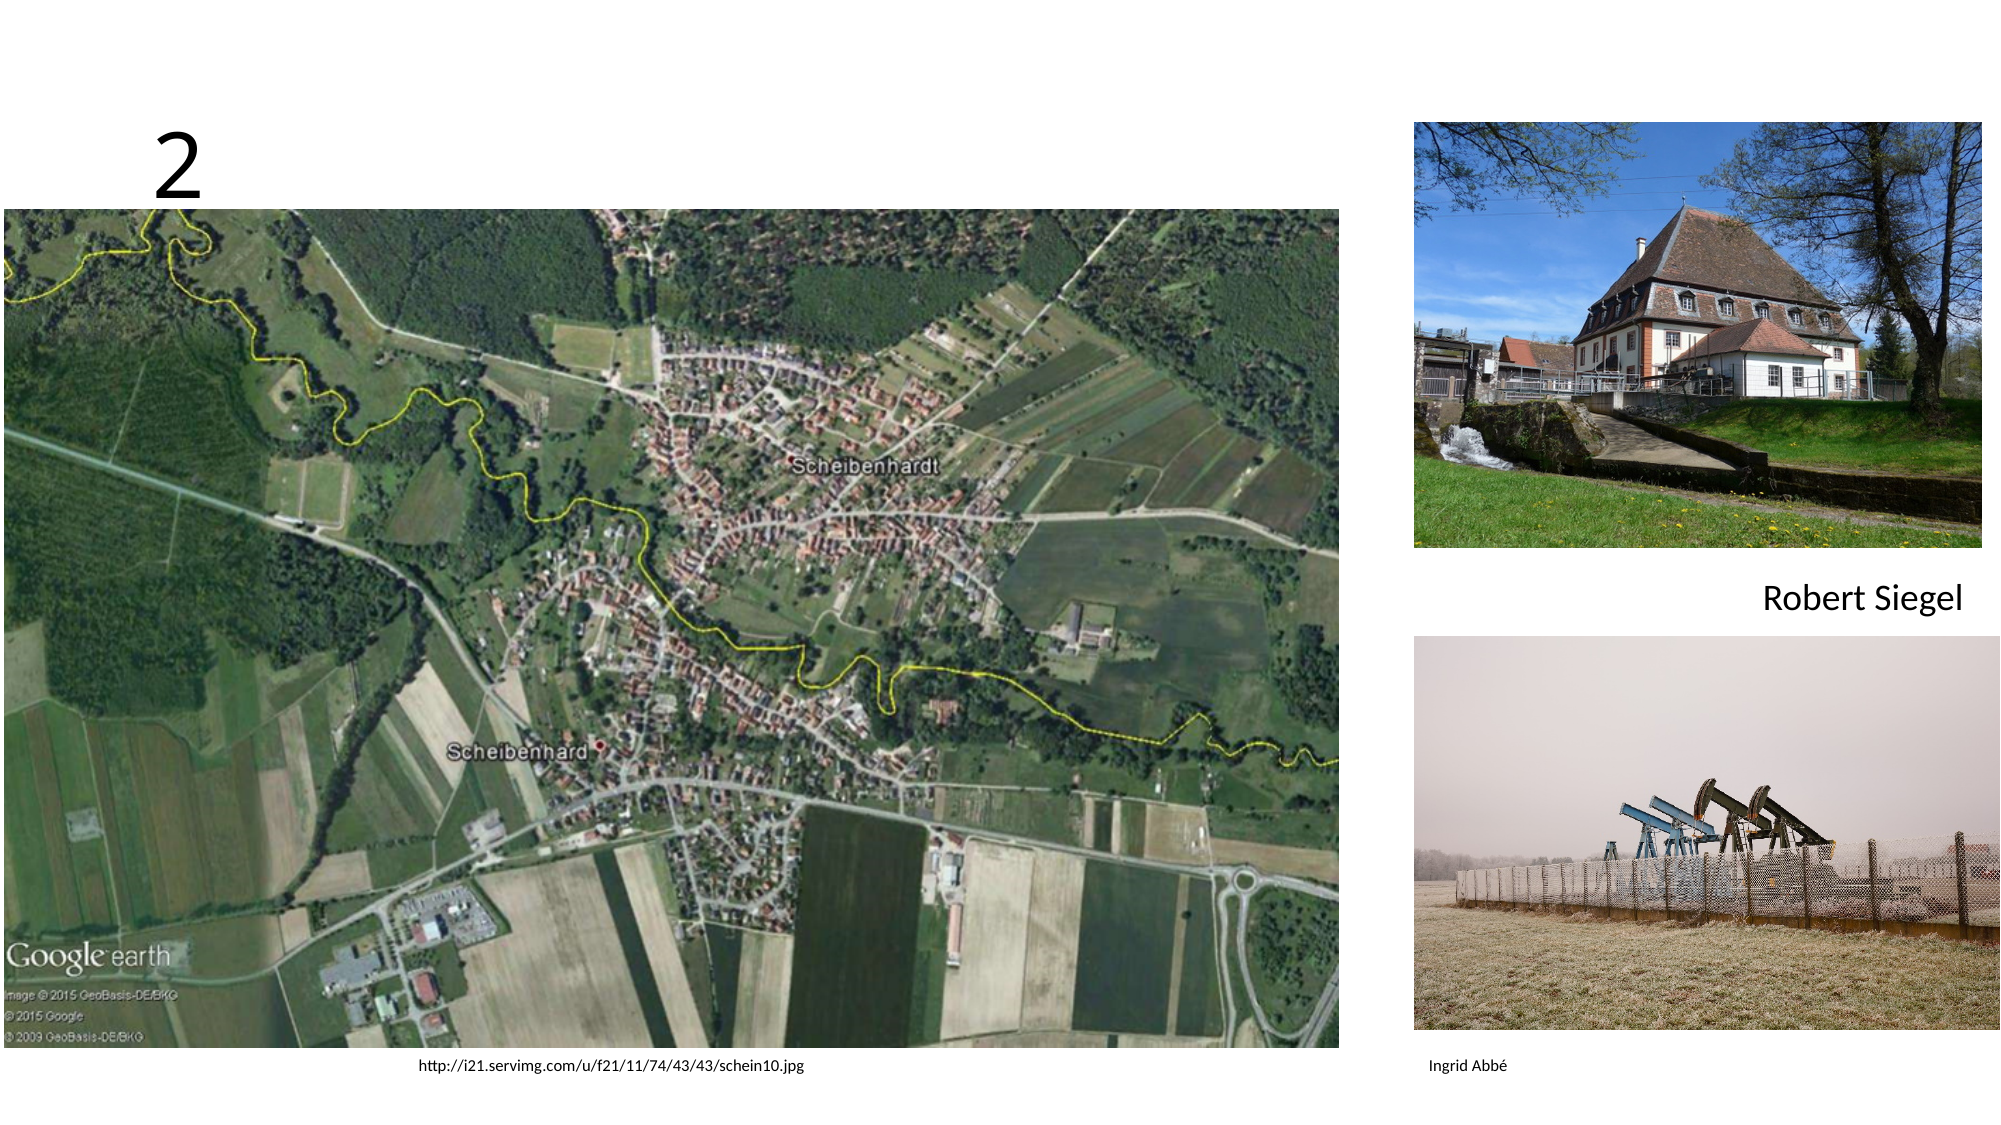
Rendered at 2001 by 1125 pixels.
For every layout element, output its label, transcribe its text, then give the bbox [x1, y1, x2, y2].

title 2 [137, 59, 231, 209]
text_box Ingrid Abbé [1414, 1047, 2000, 1083]
text_box Robert Siegel [1748, 566, 1993, 626]
picture [1414, 636, 2000, 1030]
text_box http://i21.servimg.com/u/f21/11/74/43/43/schein10.jpg [403, 1048, 831, 1083]
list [4, 209, 1339, 1048]
picture [1414, 122, 1982, 548]
